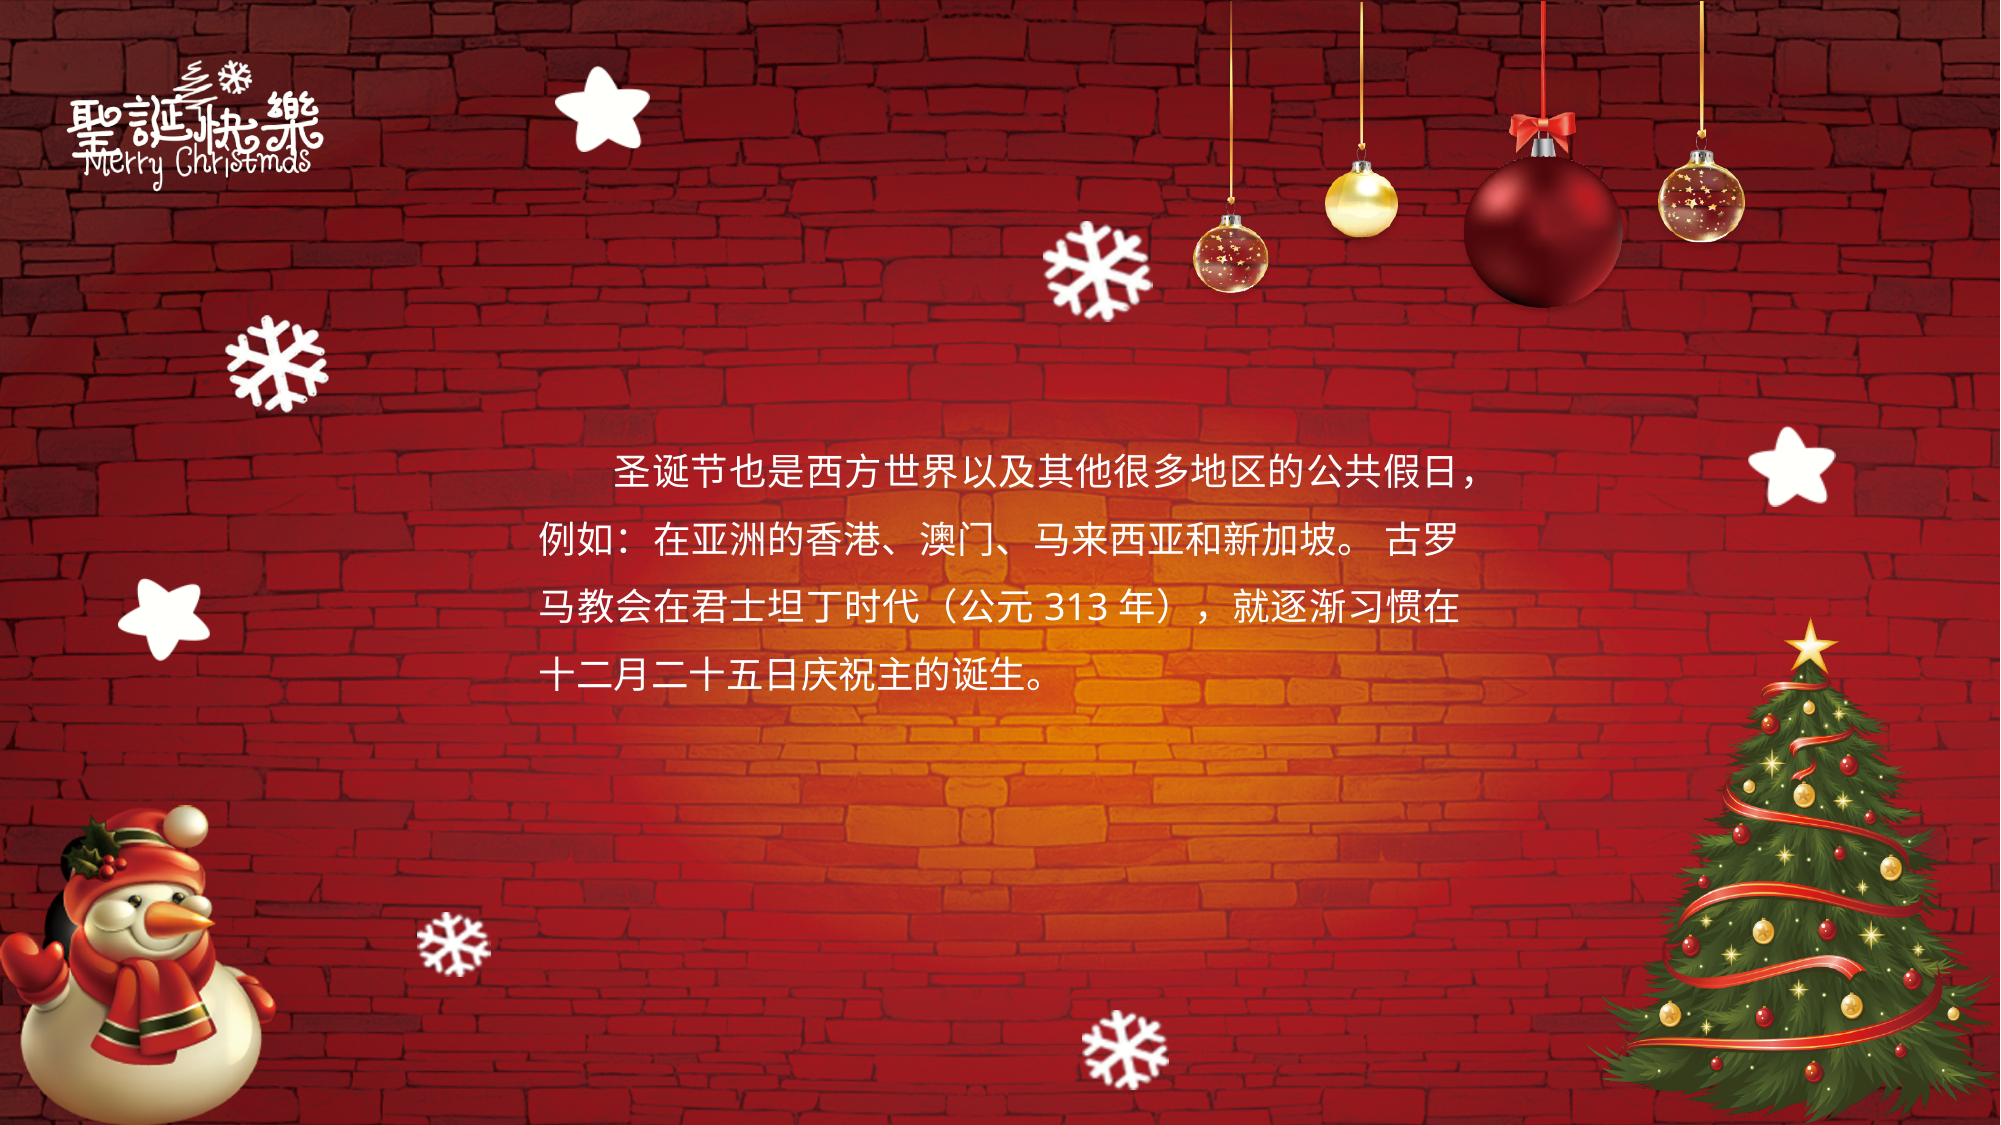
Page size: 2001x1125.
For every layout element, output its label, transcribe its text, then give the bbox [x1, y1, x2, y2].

text_box 圣诞节也是西方世界以及其他很多地区的公共假日，例如：在亚洲的香港、澳门、马来西亚和新加坡。 古罗马教会在君士坦丁时代（公元313年），就逐渐习惯在十二月二十五日庆祝主的诞生。 [524, 418, 1476, 704]
picture [0, 0, 2000, 1125]
